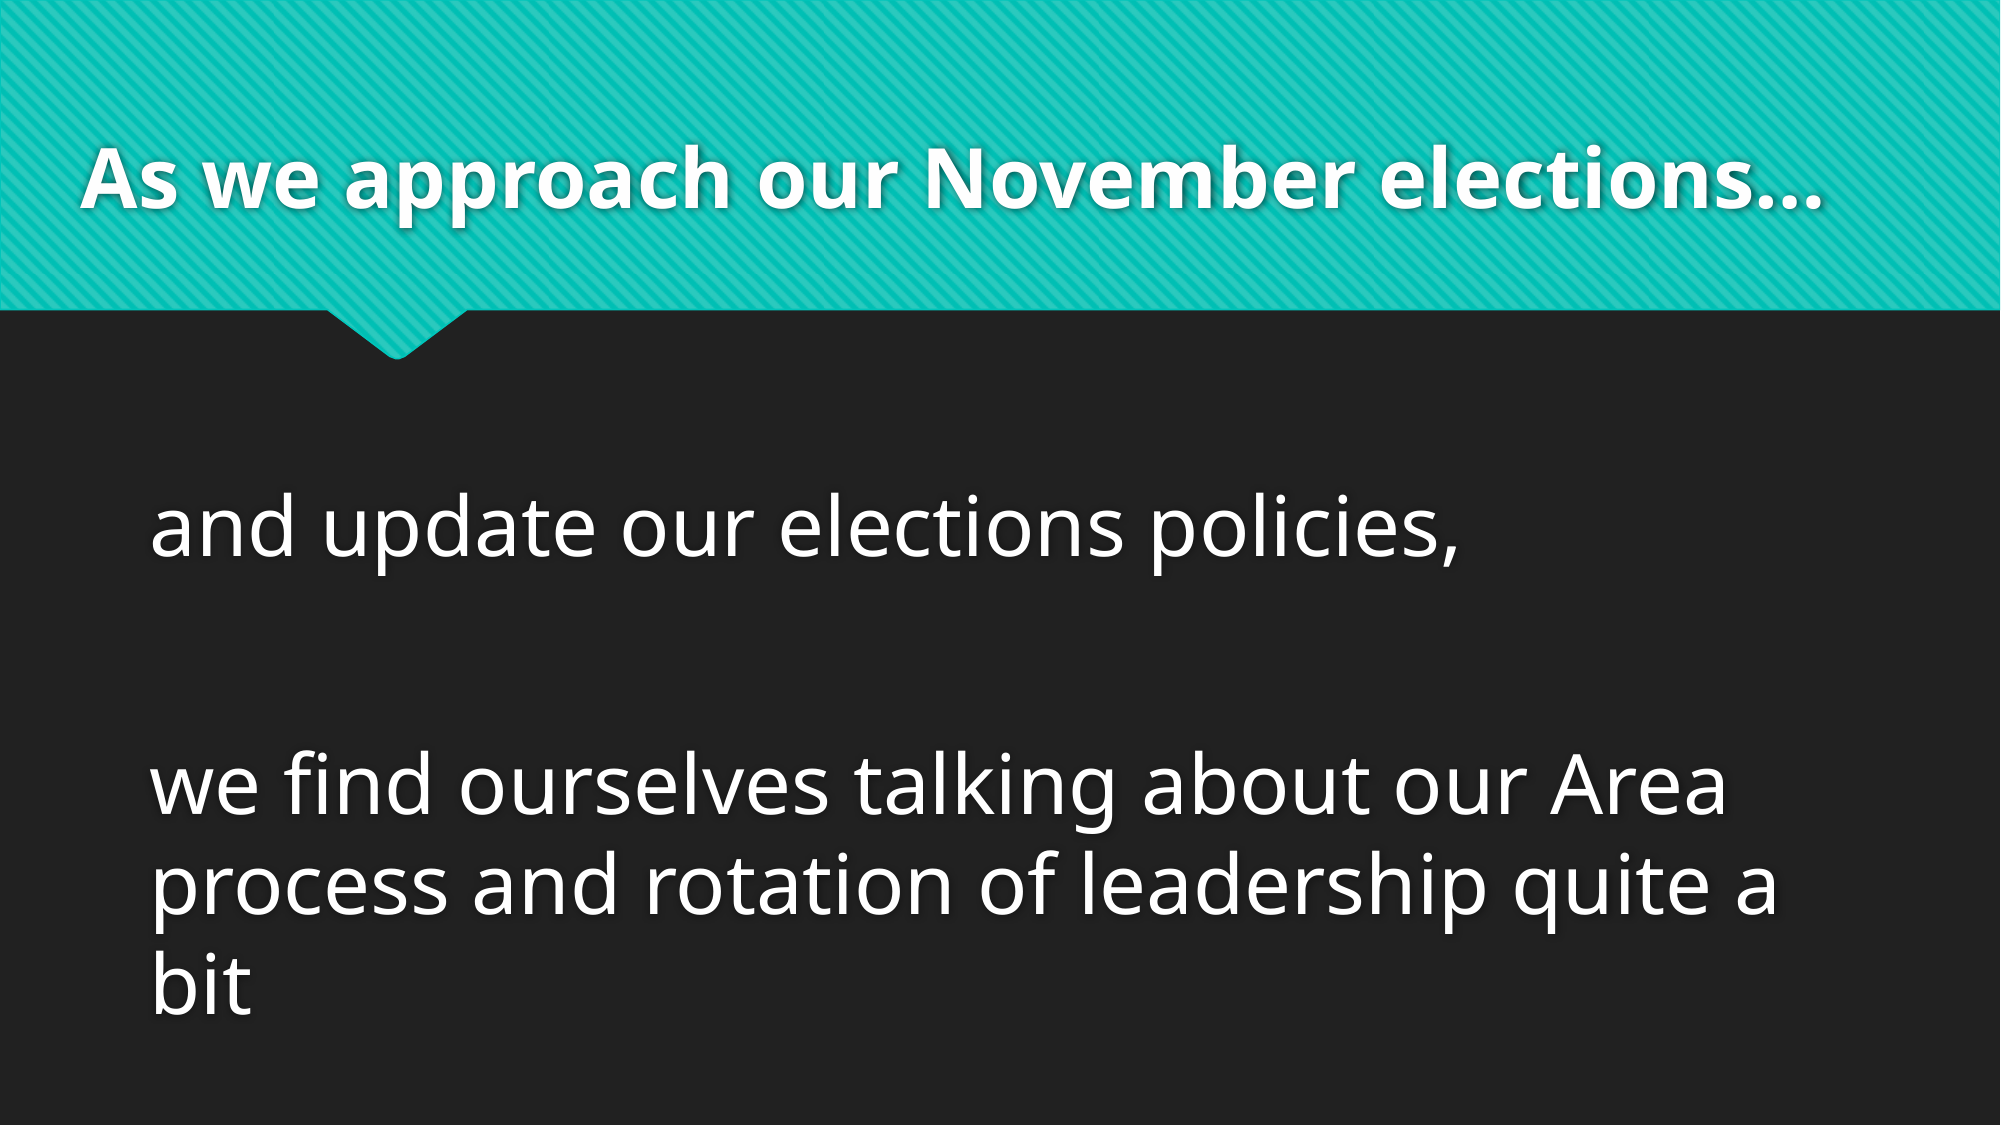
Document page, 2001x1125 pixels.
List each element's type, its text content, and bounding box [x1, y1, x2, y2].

title As we approach our November elections… [65, 73, 1941, 233]
list and update our elections policies, we find ourselves talking about our Area process and rotation of leadership quite a bit [134, 465, 1866, 1082]
